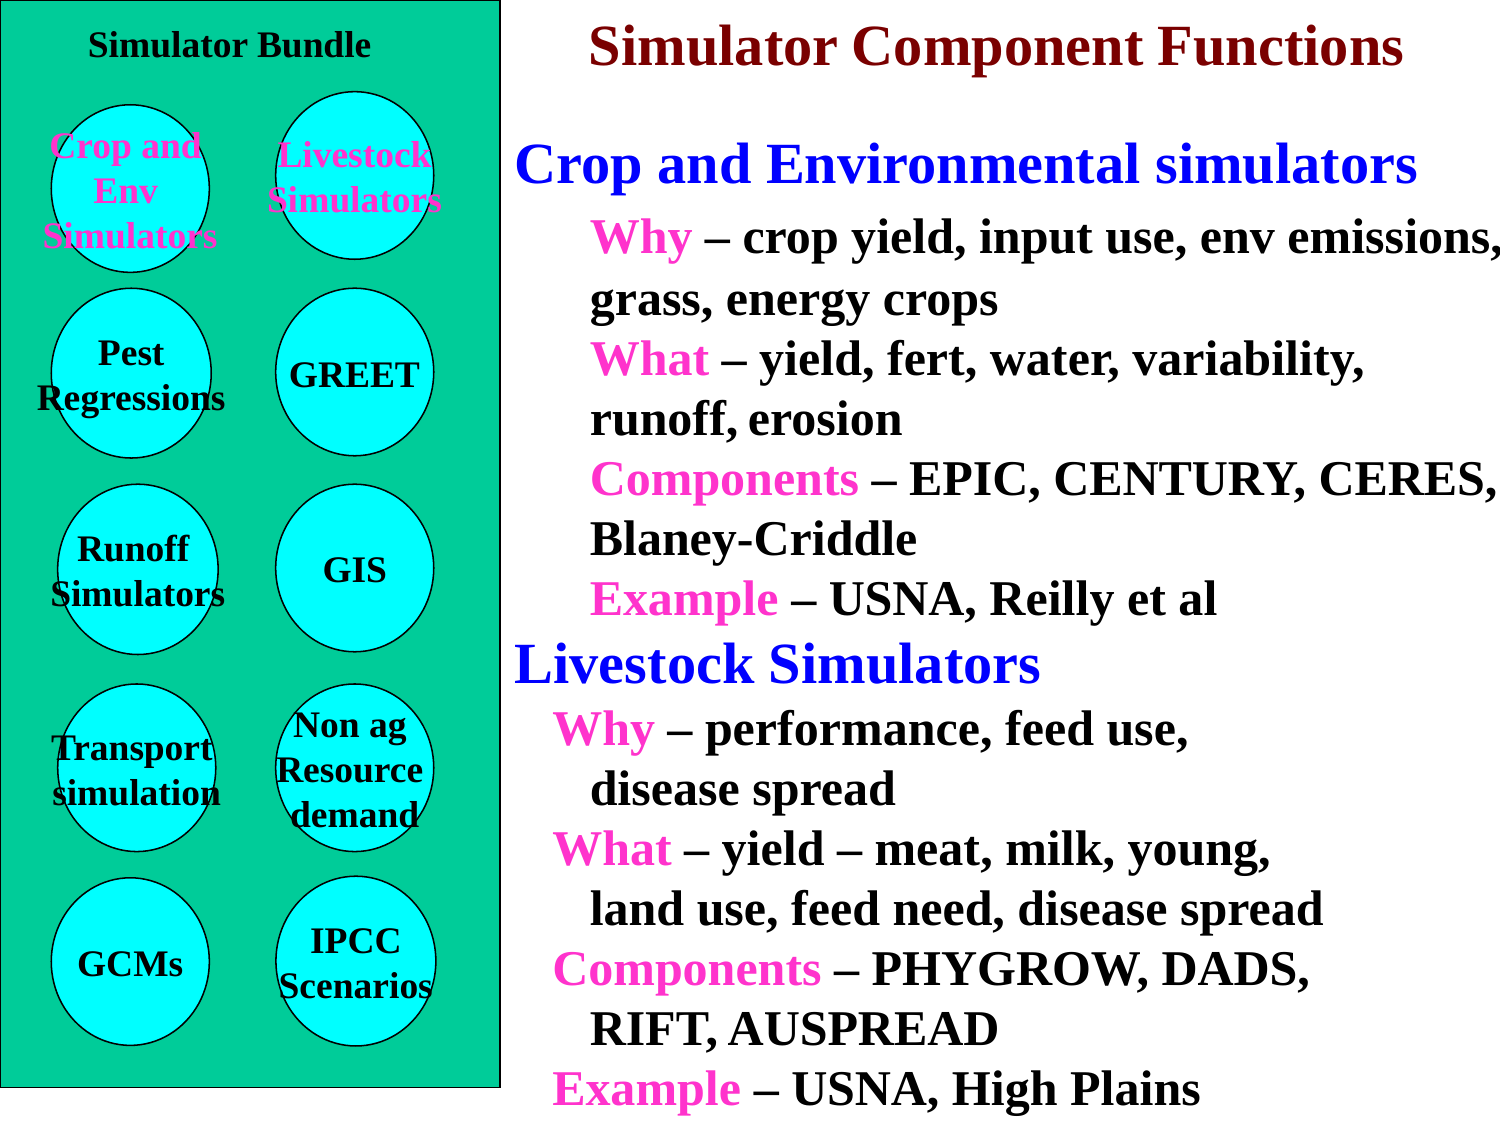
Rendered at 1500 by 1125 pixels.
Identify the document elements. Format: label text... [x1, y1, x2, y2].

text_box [0, 0, 501, 1088]
text_box Crop and Environmental simulators Why – crop yield, input use, env emissions, grass, energy crops What – yield, fert, water, variability, runoff, erosion Components – EPIC, CENTURY, CERES, Blaney-Criddle Example – USNA, Reilly et al Livestock Simulators Why – performance, feed use, disease spread What – yield – meat, milk, young, land use, feed need, disease spread Components – PHYGROW, DADS, RIFT, AUSPREAD Example – USNA, High Plains [499, 118, 1500, 1125]
text_box Simulator Component Functions [574, 0, 1420, 85]
